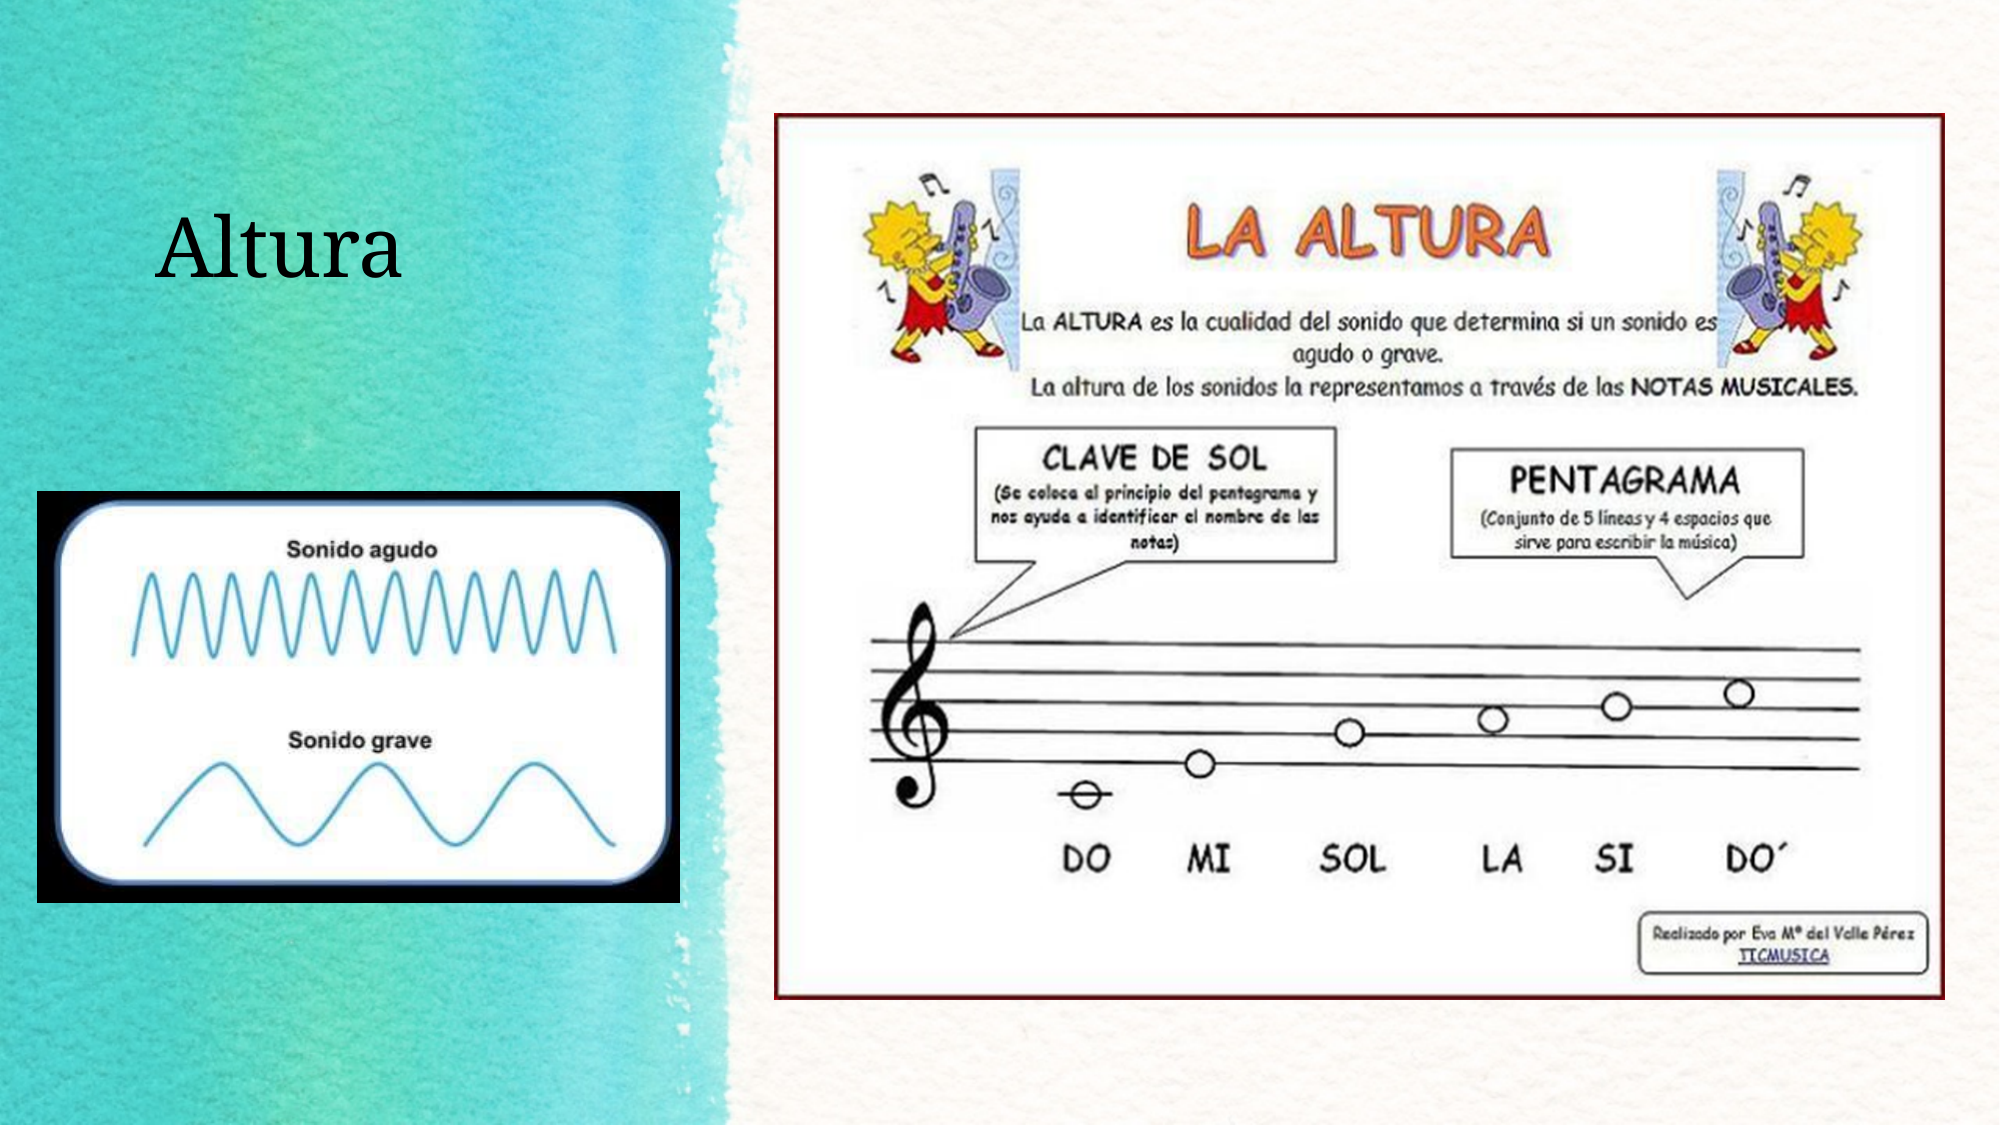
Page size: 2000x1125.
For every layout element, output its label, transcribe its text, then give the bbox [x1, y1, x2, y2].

picture [0, 0, 2000, 1125]
title Altura [139, 66, 678, 304]
